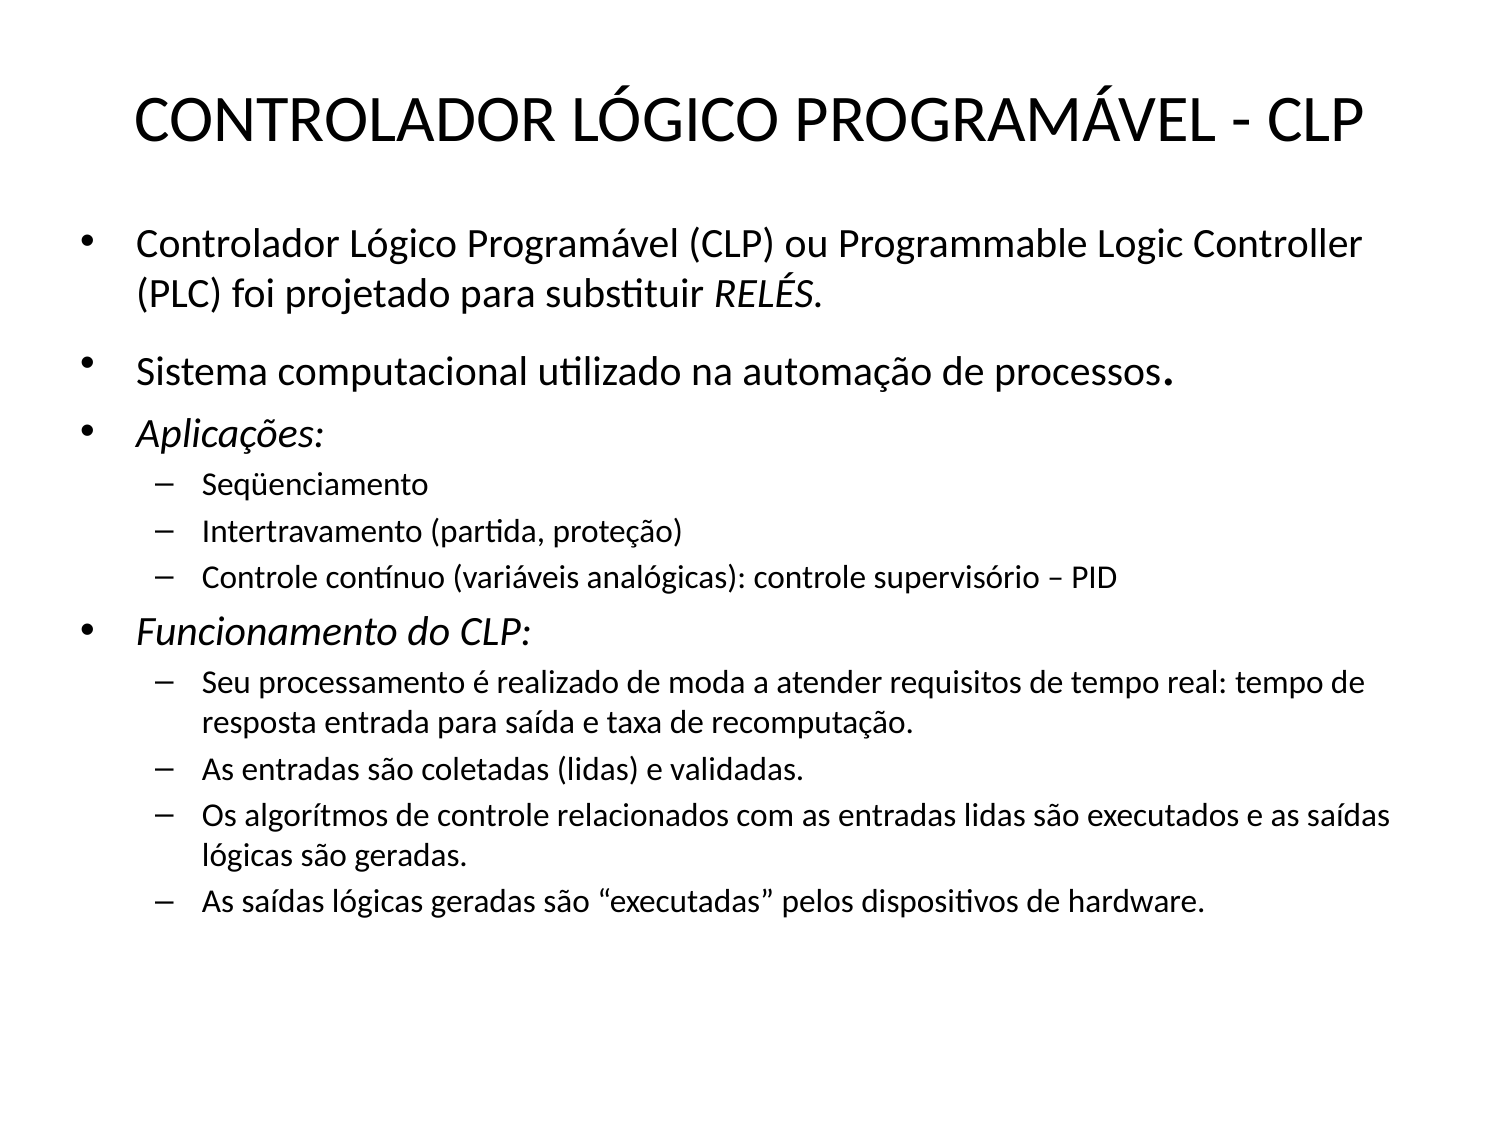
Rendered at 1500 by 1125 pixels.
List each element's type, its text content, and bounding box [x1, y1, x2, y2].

title CONTROLADOR LÓGICO PROGRAMÁVEL - CLP [75, 45, 1425, 185]
list Controlador Lógico Programável (CLP) ou Programmable Logic Controller (PLC) foi projetado para substituir RELÉS. Sistema computacional utilizado na automação de processos. Aplicações: Seqüenciamento Intertravamento (partida, proteção) Controle contínuo (variáveis analógicas): controle supervisório – PID Funcionamento do CLP: Seu processamento é realizado de moda a atender requisitos de tempo real: tempo de resposta entrada para saída e taxa de recomputação. As entradas são coletadas (lidas) e validadas. Os algorítmos de controle relacionados com as entradas lidas são executados e as saídas lógicas são geradas. As saídas lógicas geradas são “executadas” pelos dispositivos de hardware. [64, 208, 1415, 1059]
